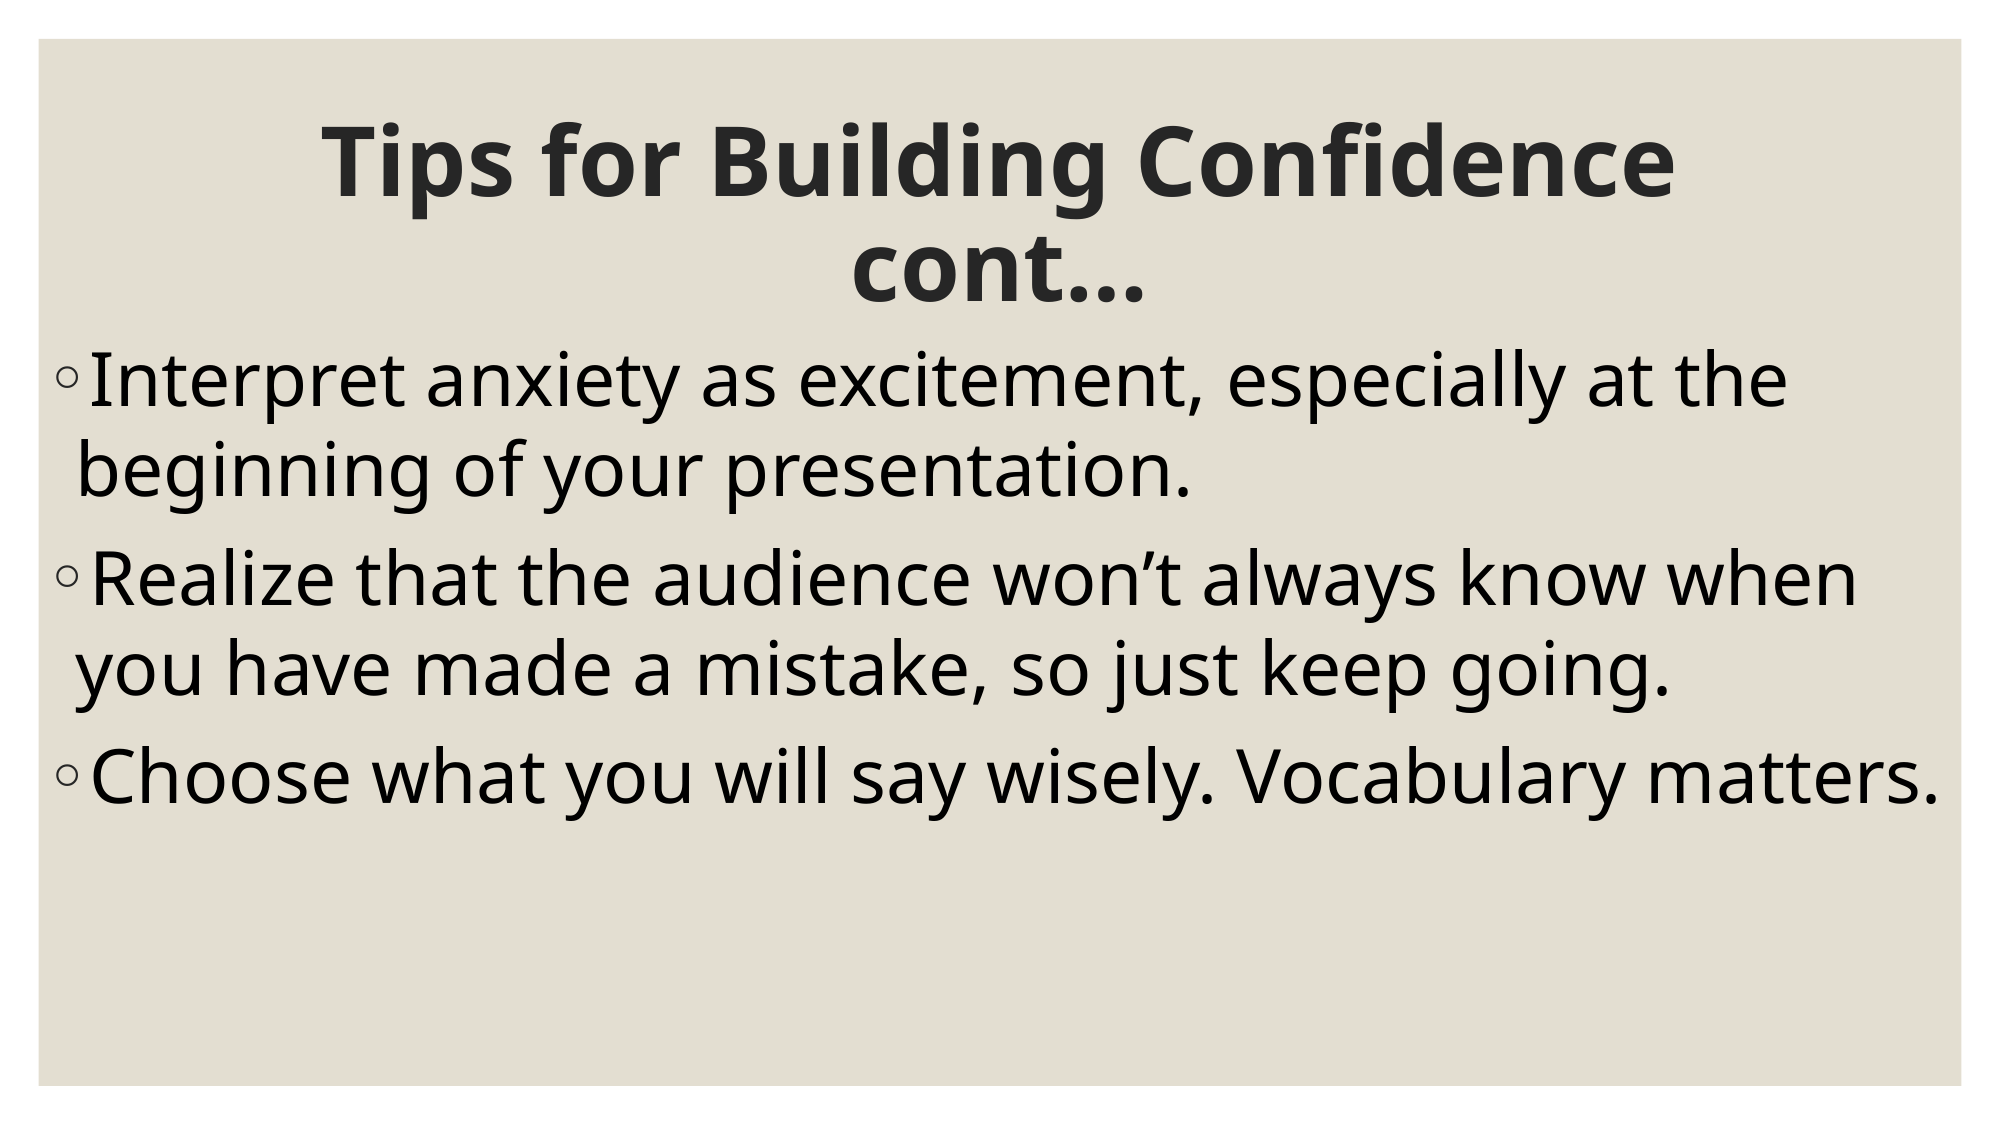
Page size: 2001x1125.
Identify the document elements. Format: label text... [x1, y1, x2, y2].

title Tips for Building Confidence cont… [174, 105, 1825, 323]
list Interpret anxiety as excitement, especially at the beginning of your presentation. Realize that the audience won’t always know when you have made a mistake, so just keep going. Choose what you will say wisely. Vocabulary matters. [30, 323, 2000, 1059]
